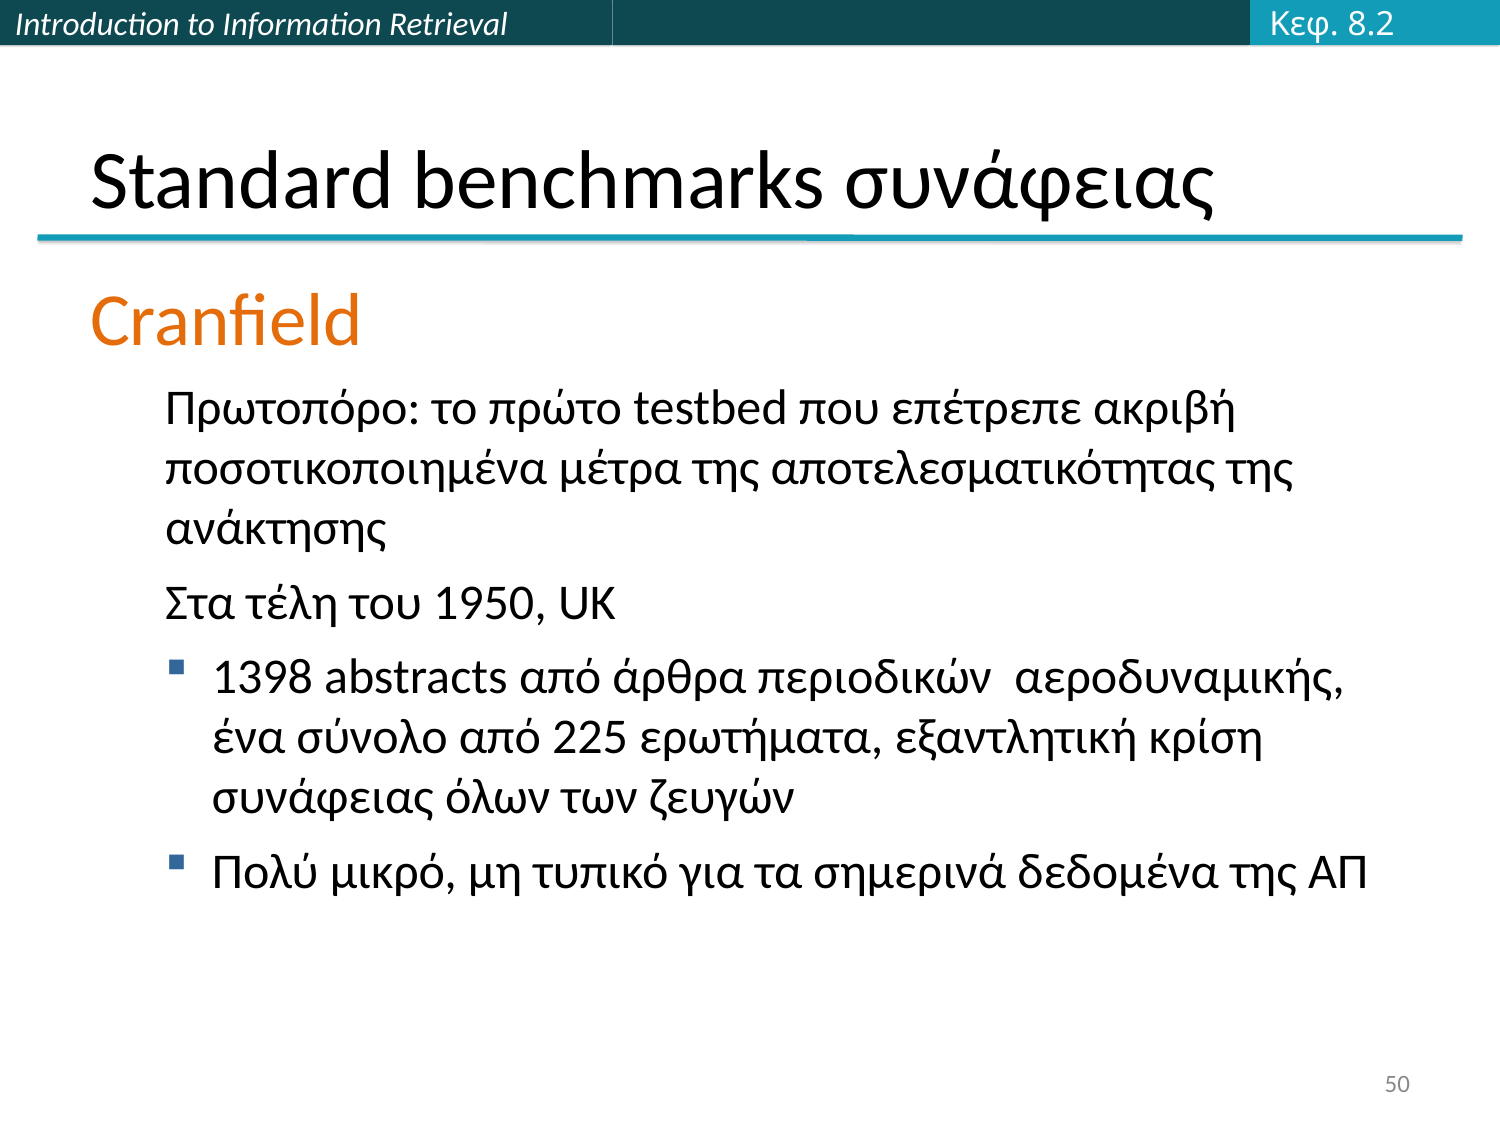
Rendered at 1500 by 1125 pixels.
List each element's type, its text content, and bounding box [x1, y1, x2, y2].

text_box Κεφ. 8.2 [1254, 0, 1410, 50]
list Cranfield Πρωτοπόρο: το πρώτο testbed που επέτρεπε ακριβή ποσοτικοποιημένα μέτρα της αποτελεσματικότητας της ανάκτησης Στα τέλη του 1950, UK 1398 abstracts από άρθρα περιοδικών αεροδυναμικής, ένα σύνολο από 225 ερωτήματα, εξαντλητική κρίση συνάφειας όλων των ζευγών Πολύ μικρό, μη τυπικό για τα σημερινά δεδομένα της ΑΠ [74, 262, 1410, 938]
title Standard benchmarks συνάφειας [74, 44, 1426, 233]
slide_number 50 [1074, 1062, 1425, 1103]
